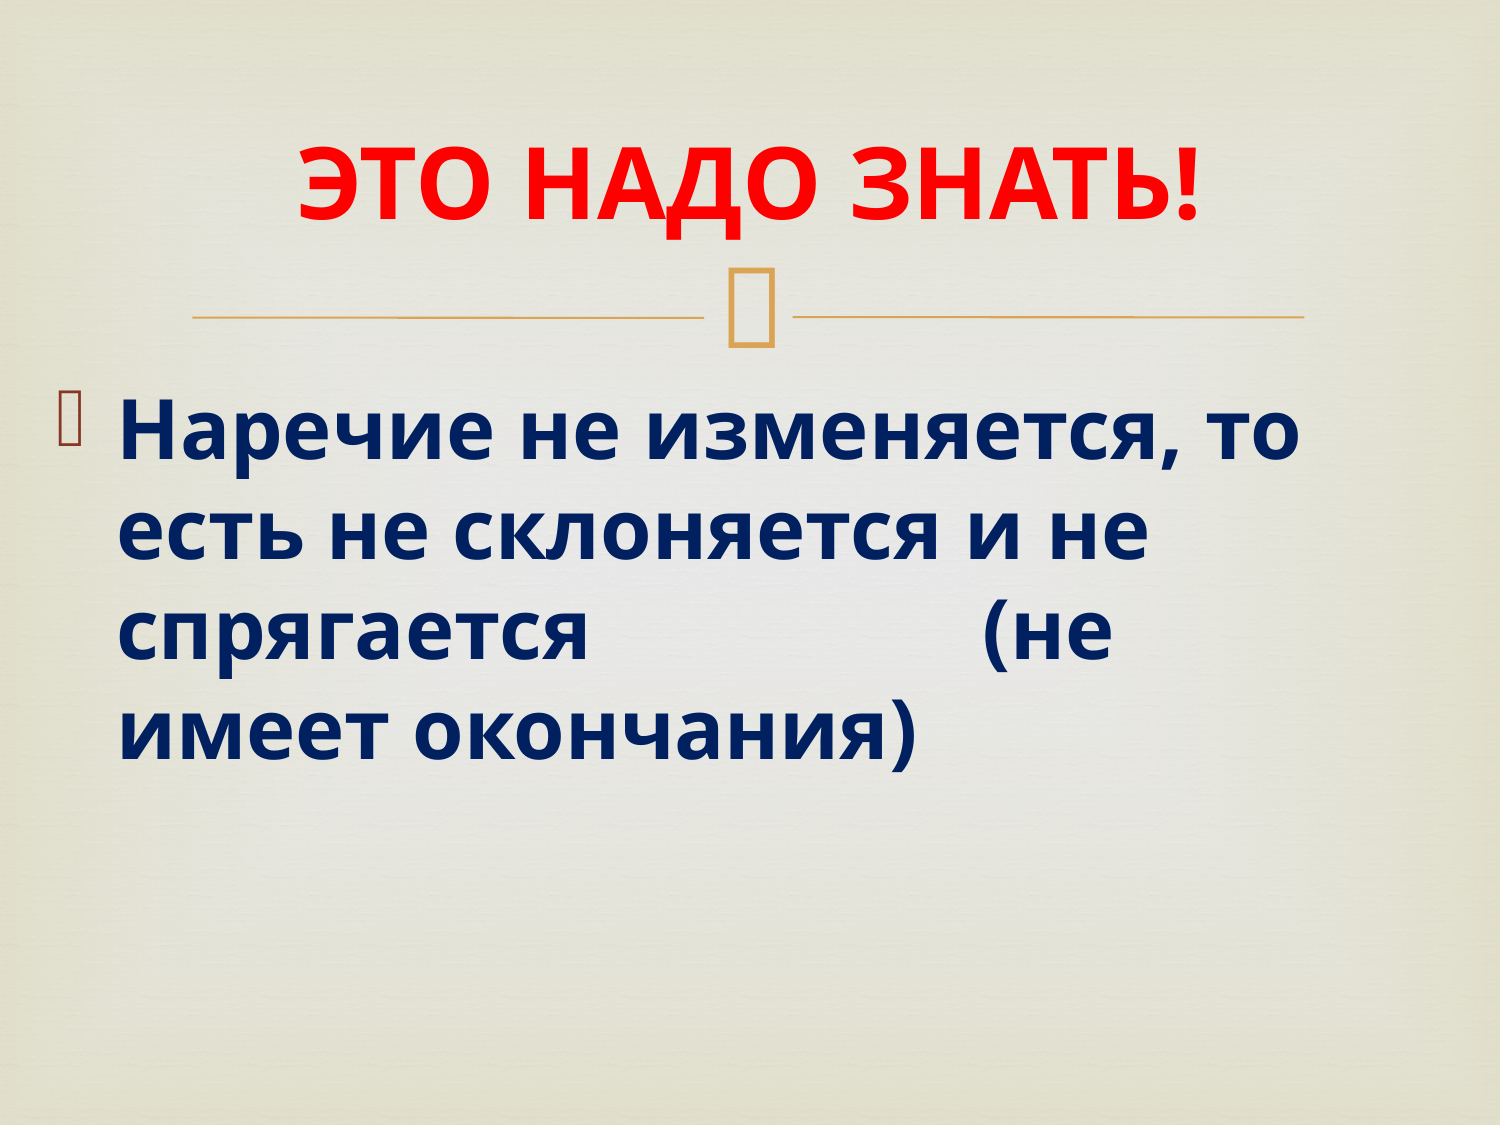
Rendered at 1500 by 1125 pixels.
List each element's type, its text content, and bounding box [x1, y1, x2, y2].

list Наречие не изменяется, то есть не склоняется и не спрягается (не имеет окончания) [41, 368, 1424, 1005]
title ЭТО НАДО ЗНАТЬ! [112, 93, 1386, 267]
